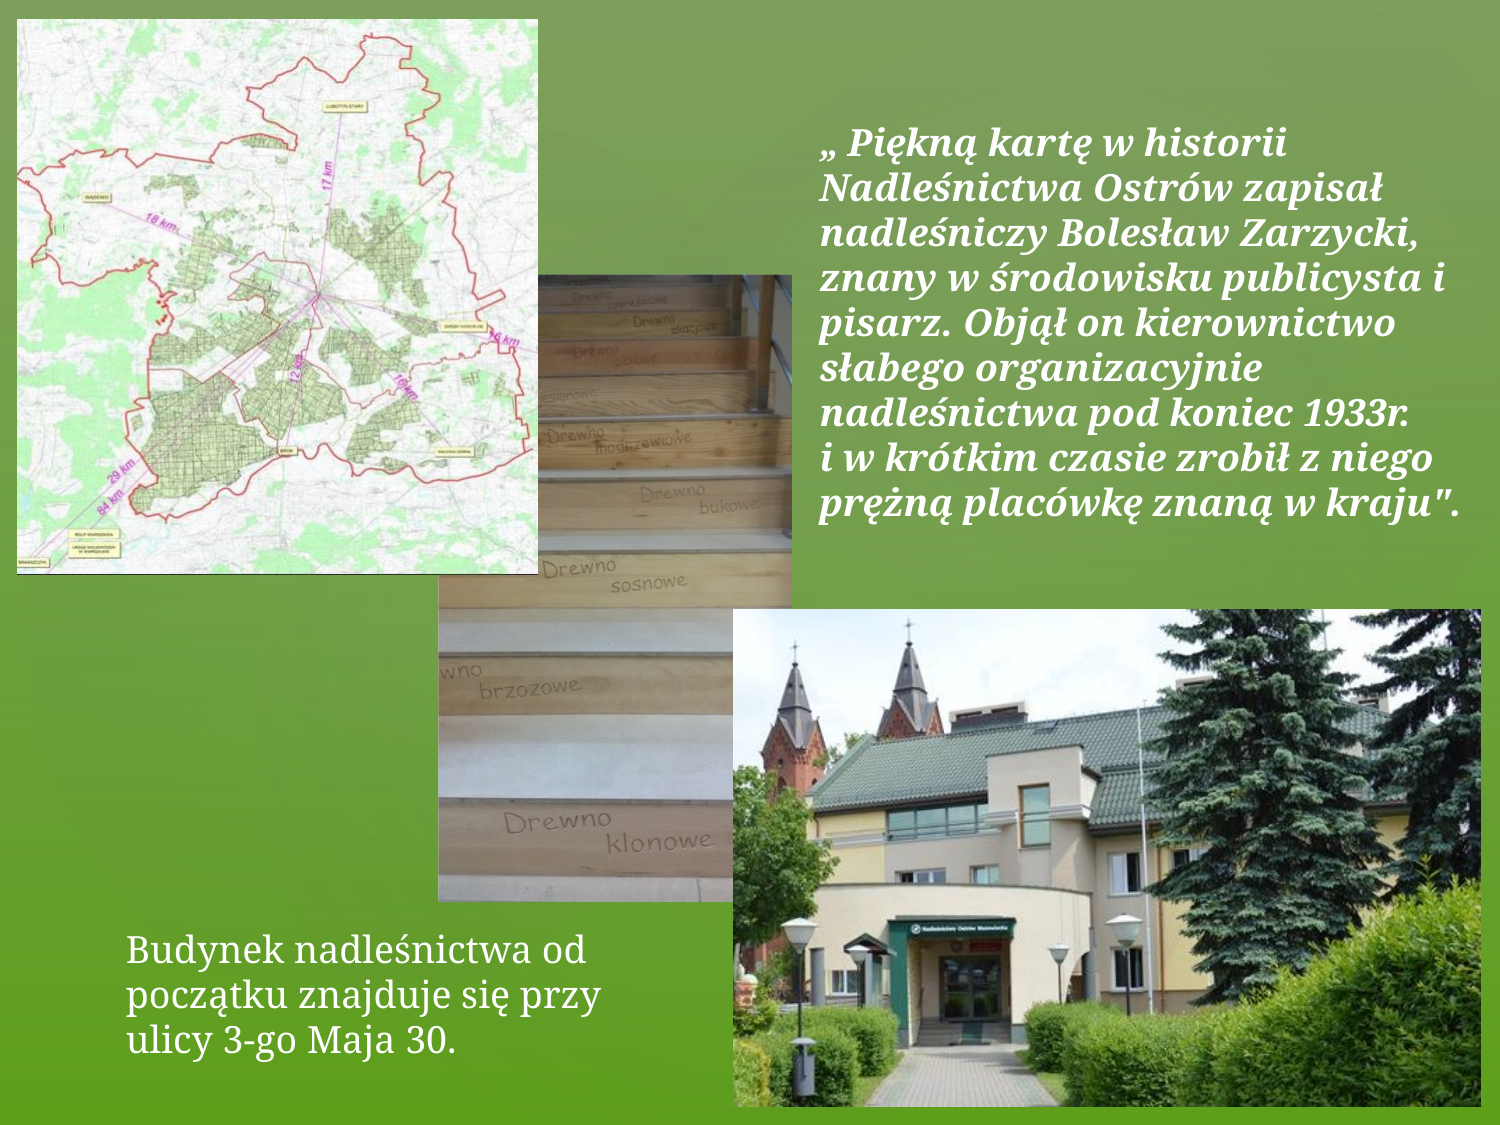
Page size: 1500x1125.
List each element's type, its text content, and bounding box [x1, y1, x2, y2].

text_box „ Piękną kartę w historii Nadleśnictwa Ostrów zapisał nadleśniczy Bolesław Zarzycki, znany w środowisku publicysta i pisarz. Objął on kierownictwo słabego organizacyjnie nadleśnictwa pod koniec 1933r. i w krótkim czasie zrobił z niego prężną placówkę znaną w kraju". [804, 111, 1500, 531]
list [17, 18, 538, 575]
picture [301, 275, 1482, 1108]
text_box Budynek nadleśnictwa od początku znajduje się przy ulicy 3-go Maja 30. [111, 918, 621, 1069]
